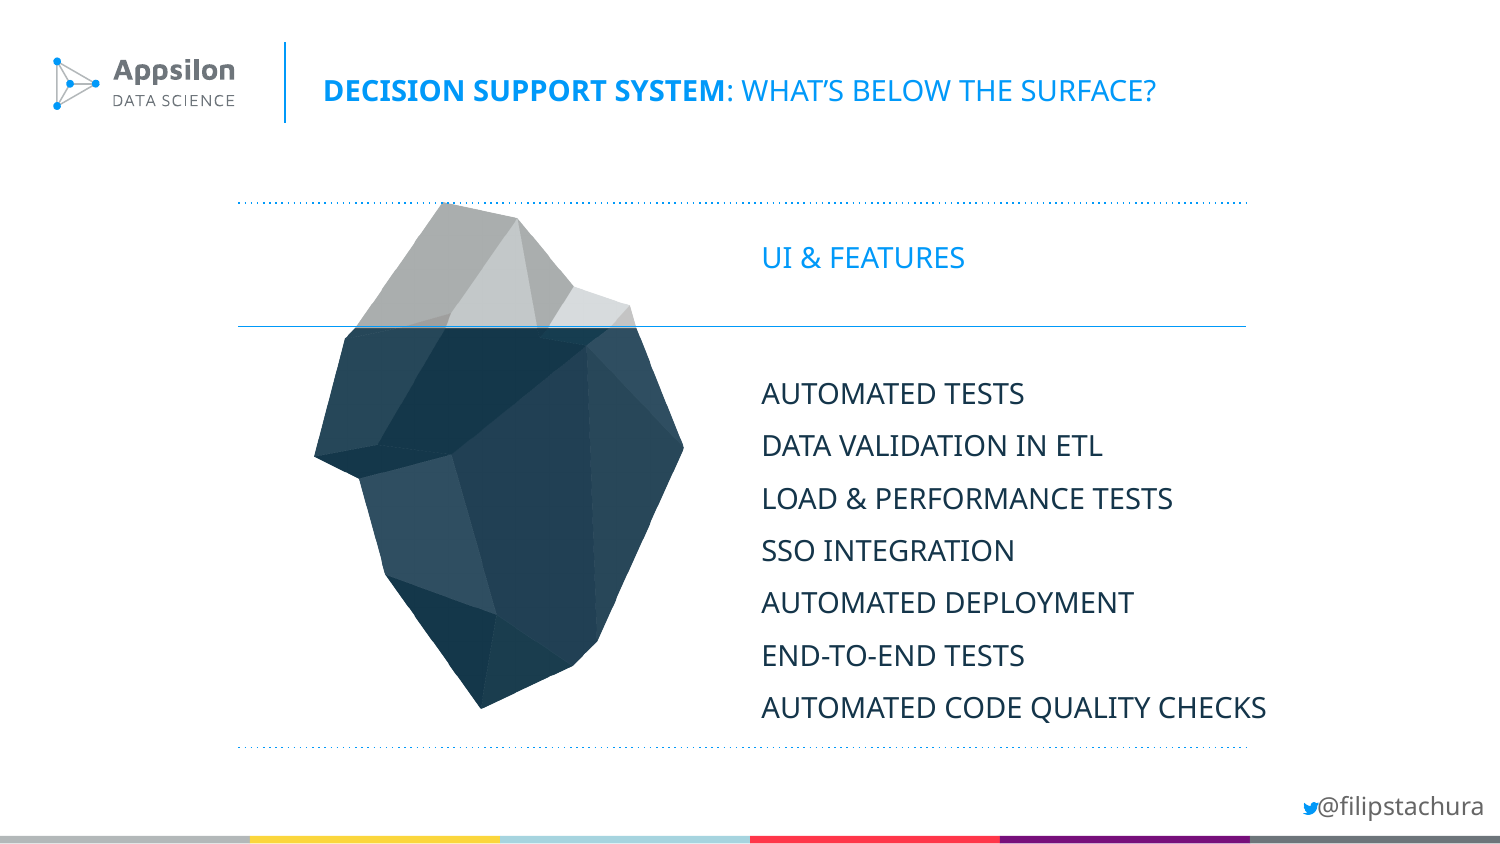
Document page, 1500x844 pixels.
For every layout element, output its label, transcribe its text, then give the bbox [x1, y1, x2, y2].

title DECISION SUPPORT SYSTEM: WHAT’S BELOW THE SURFACE? [322, 65, 1326, 105]
text_box @filipstachura [1182, 775, 1500, 823]
picture [314, 204, 684, 326]
text_box UI & FEATURES AUTOMATED TESTS DATA VALIDATION IN ETL LOAD & PERFORMANCE TESTS SSO INTEGRATION AUTOMATED DEPLOYMENT END-TO-END TESTS AUTOMATED CODE QUALITY CHECKS [746, 228, 1326, 777]
picture [1303, 801, 1319, 815]
picture [314, 327, 684, 709]
